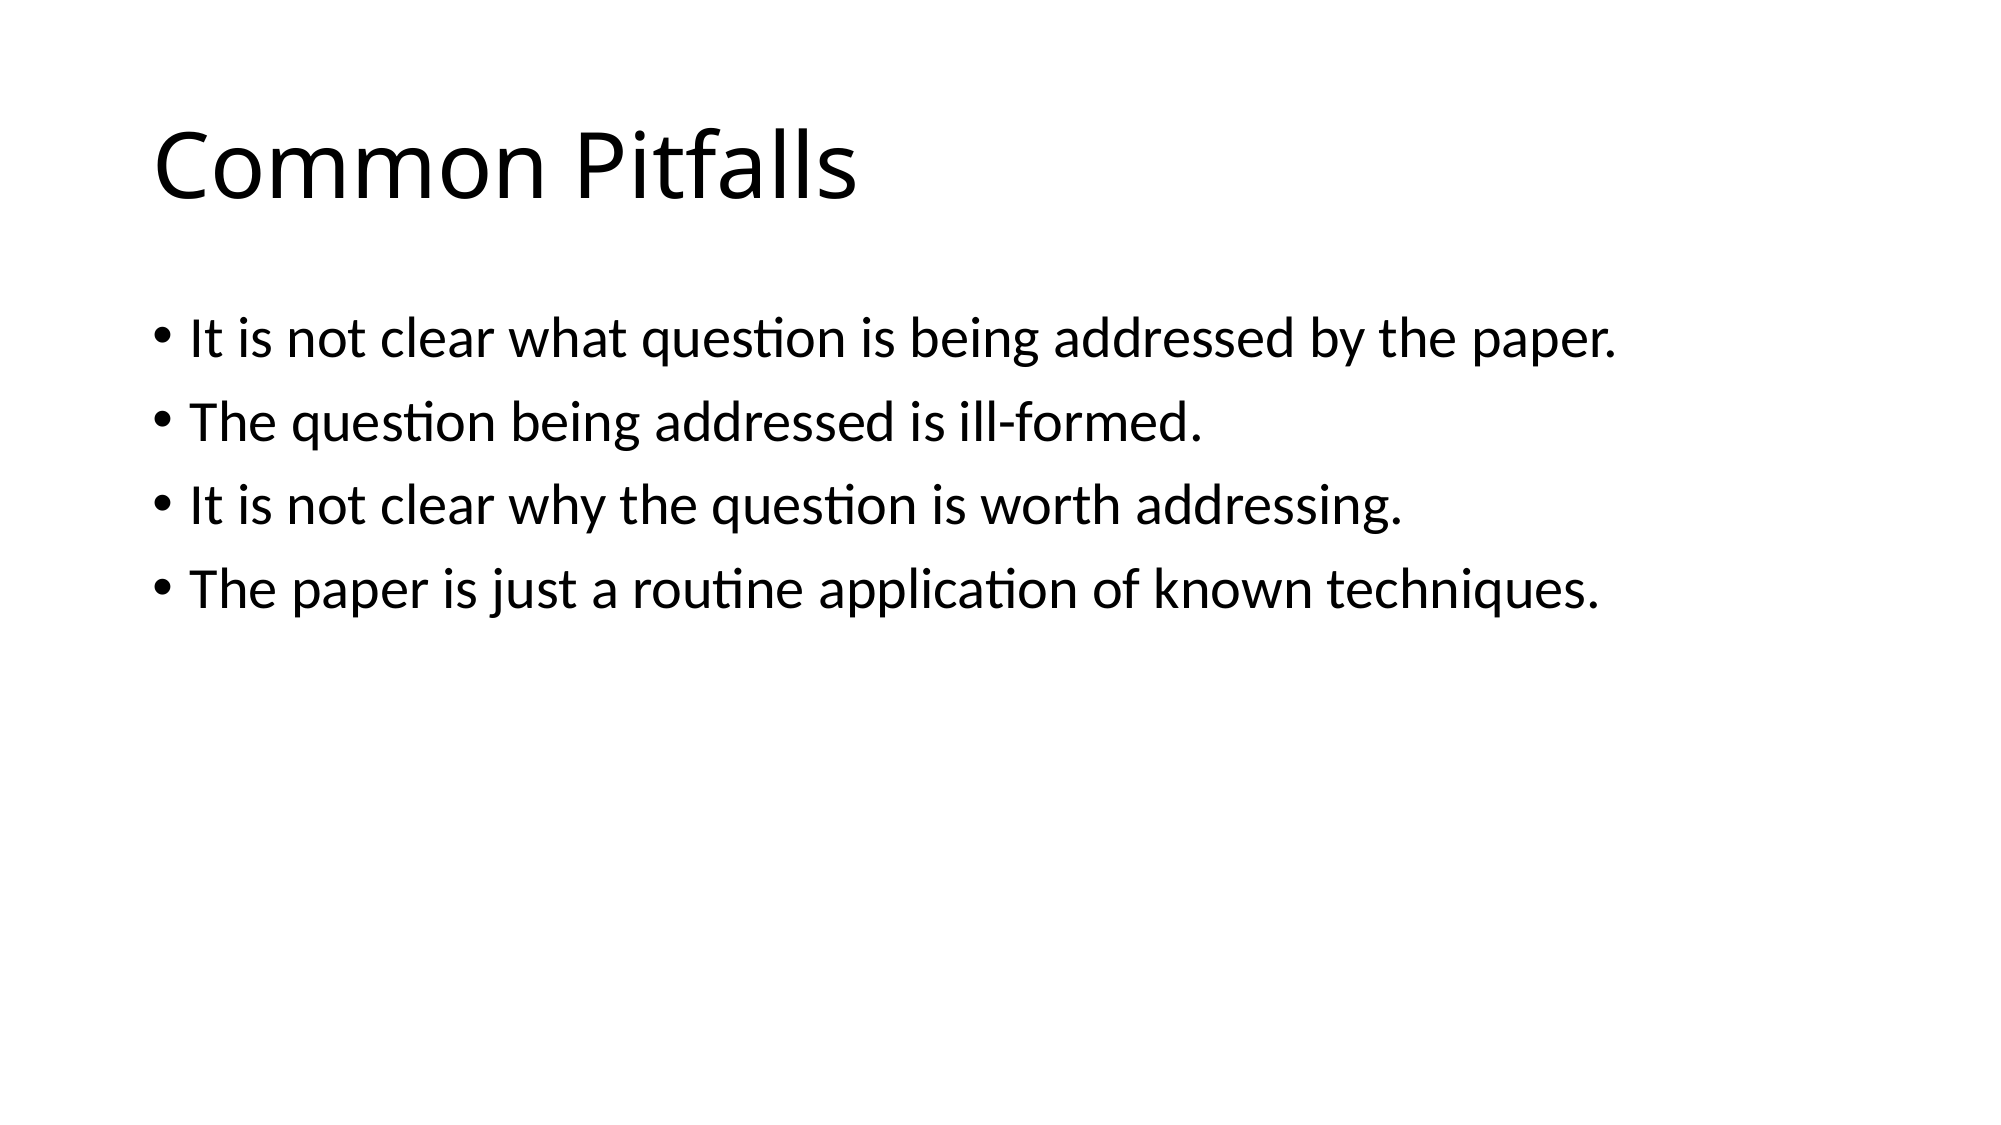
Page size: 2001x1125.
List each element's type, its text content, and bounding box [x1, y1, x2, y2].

list It is not clear what question is being addressed by the paper. The question being addressed is ill-formed. It is not clear why the question is worth addressing. The paper is just a routine application of known techniques. [137, 299, 1863, 1014]
title Common Pitfalls [137, 59, 1863, 278]
